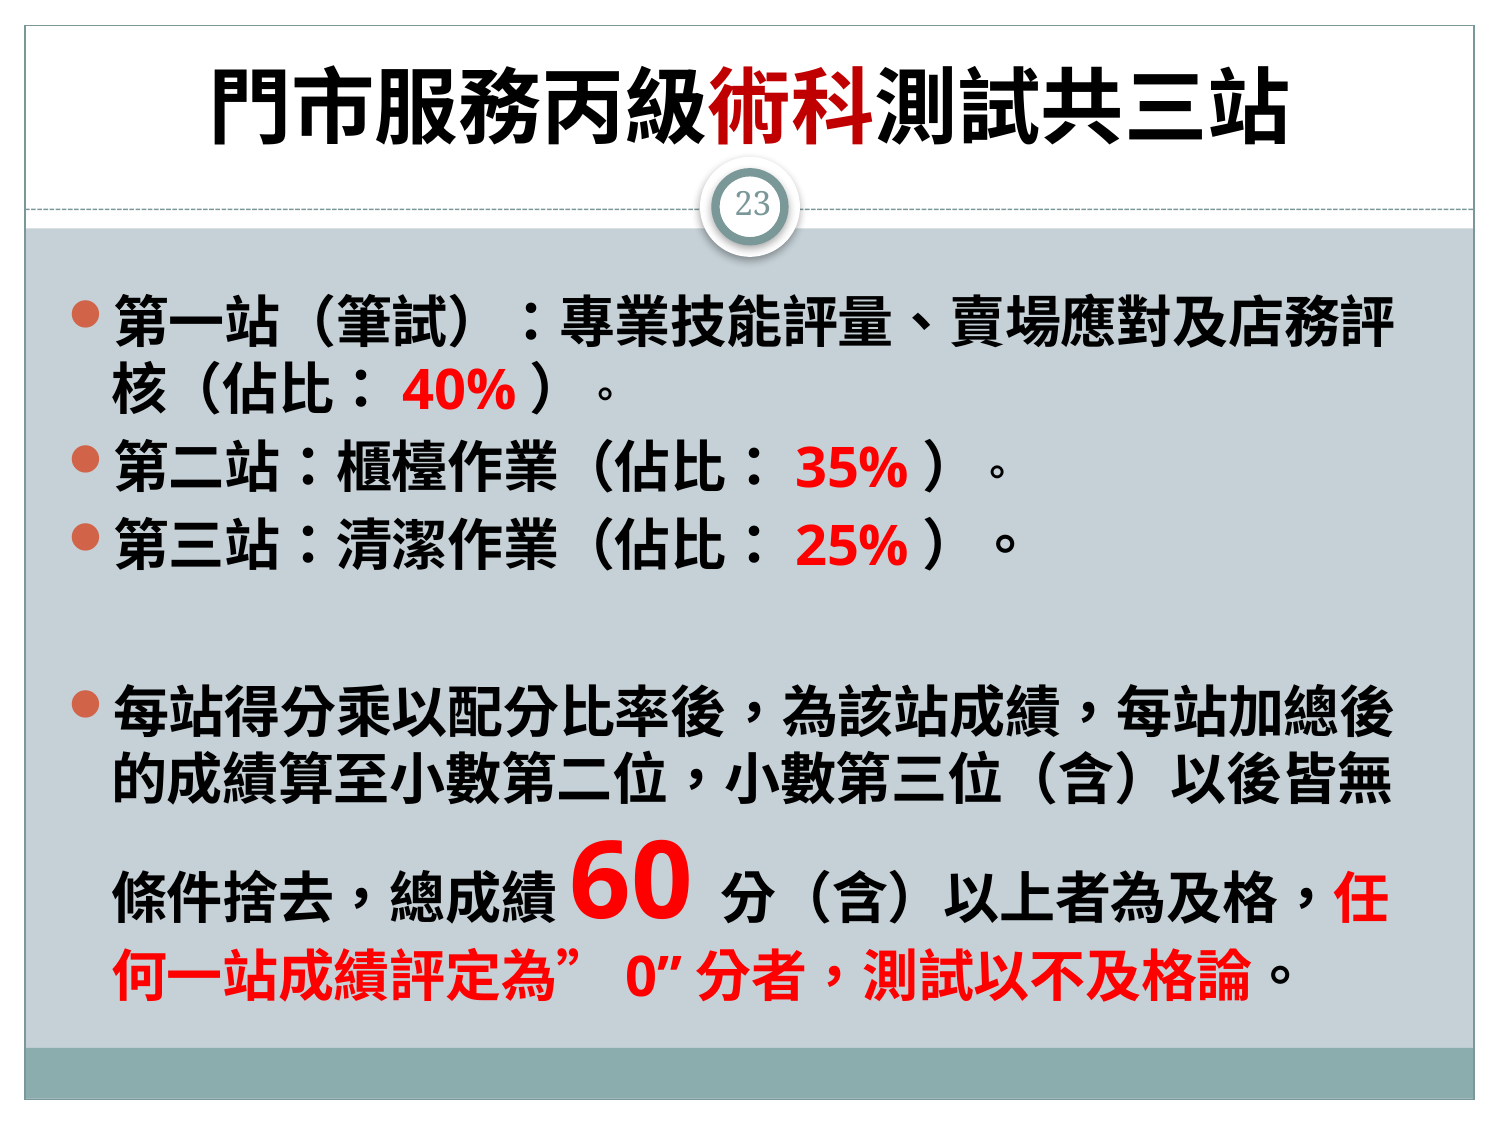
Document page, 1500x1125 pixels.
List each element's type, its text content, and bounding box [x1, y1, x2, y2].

footer [50, 1051, 638, 1112]
list 第一站（筆試）：專業技能評量、賣場應對及店務評核（佔比：40%）。 第二站：櫃檯作業（佔比：35%）。 第三站：清潔作業（佔比：25%）。 每站得分乘以配分比率後，為該站成績，每站加總後的成績算至小數第二位，小數第三位（含）以後皆無條件捨去，總成績60 分（含）以上者為及格，任何一站成績評定為”0”分者，測試以不及格論。 [53, 278, 1449, 1029]
slide_number 23 [715, 168, 791, 241]
title 門市服務丙級術科測試共三站 [49, 37, 1450, 162]
